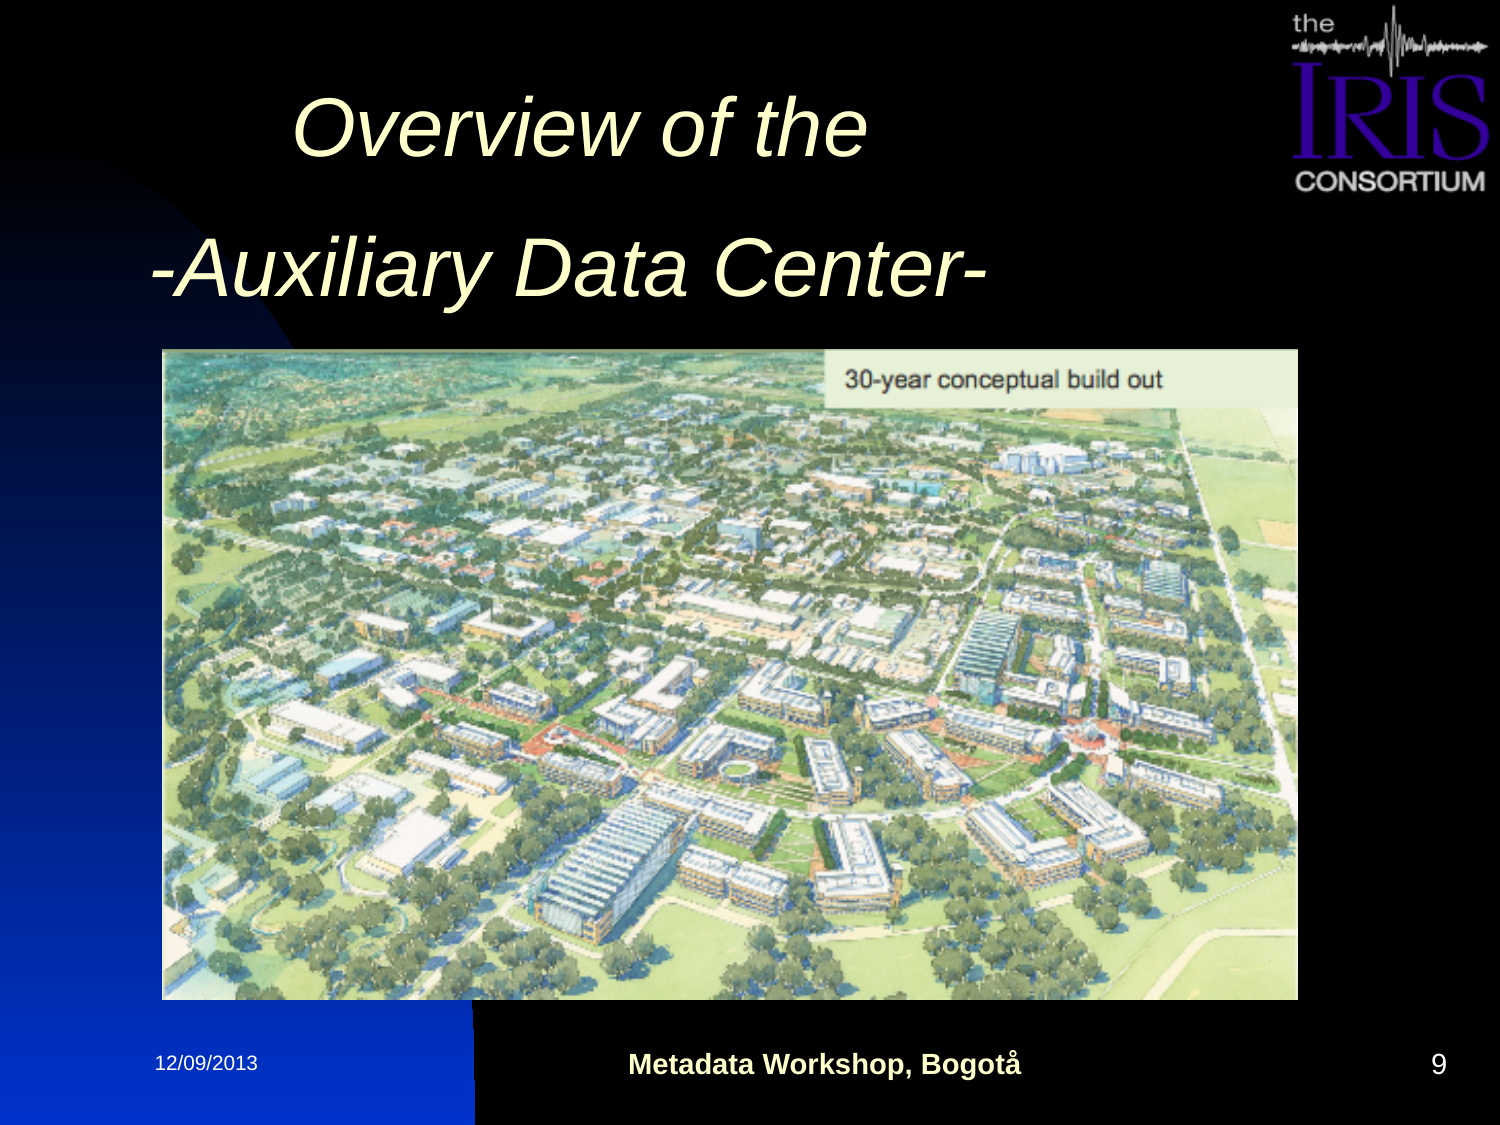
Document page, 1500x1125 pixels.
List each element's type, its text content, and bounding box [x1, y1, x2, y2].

picture [1279, 0, 1500, 200]
footer Metadata Workshop, Bogotå [587, 1024, 1063, 1101]
slide_number 9 [1149, 1024, 1463, 1101]
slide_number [49, 1024, 363, 1101]
picture [162, 349, 1299, 1001]
title Overview of the -Auxiliary Data Center- [37, 37, 1101, 233]
